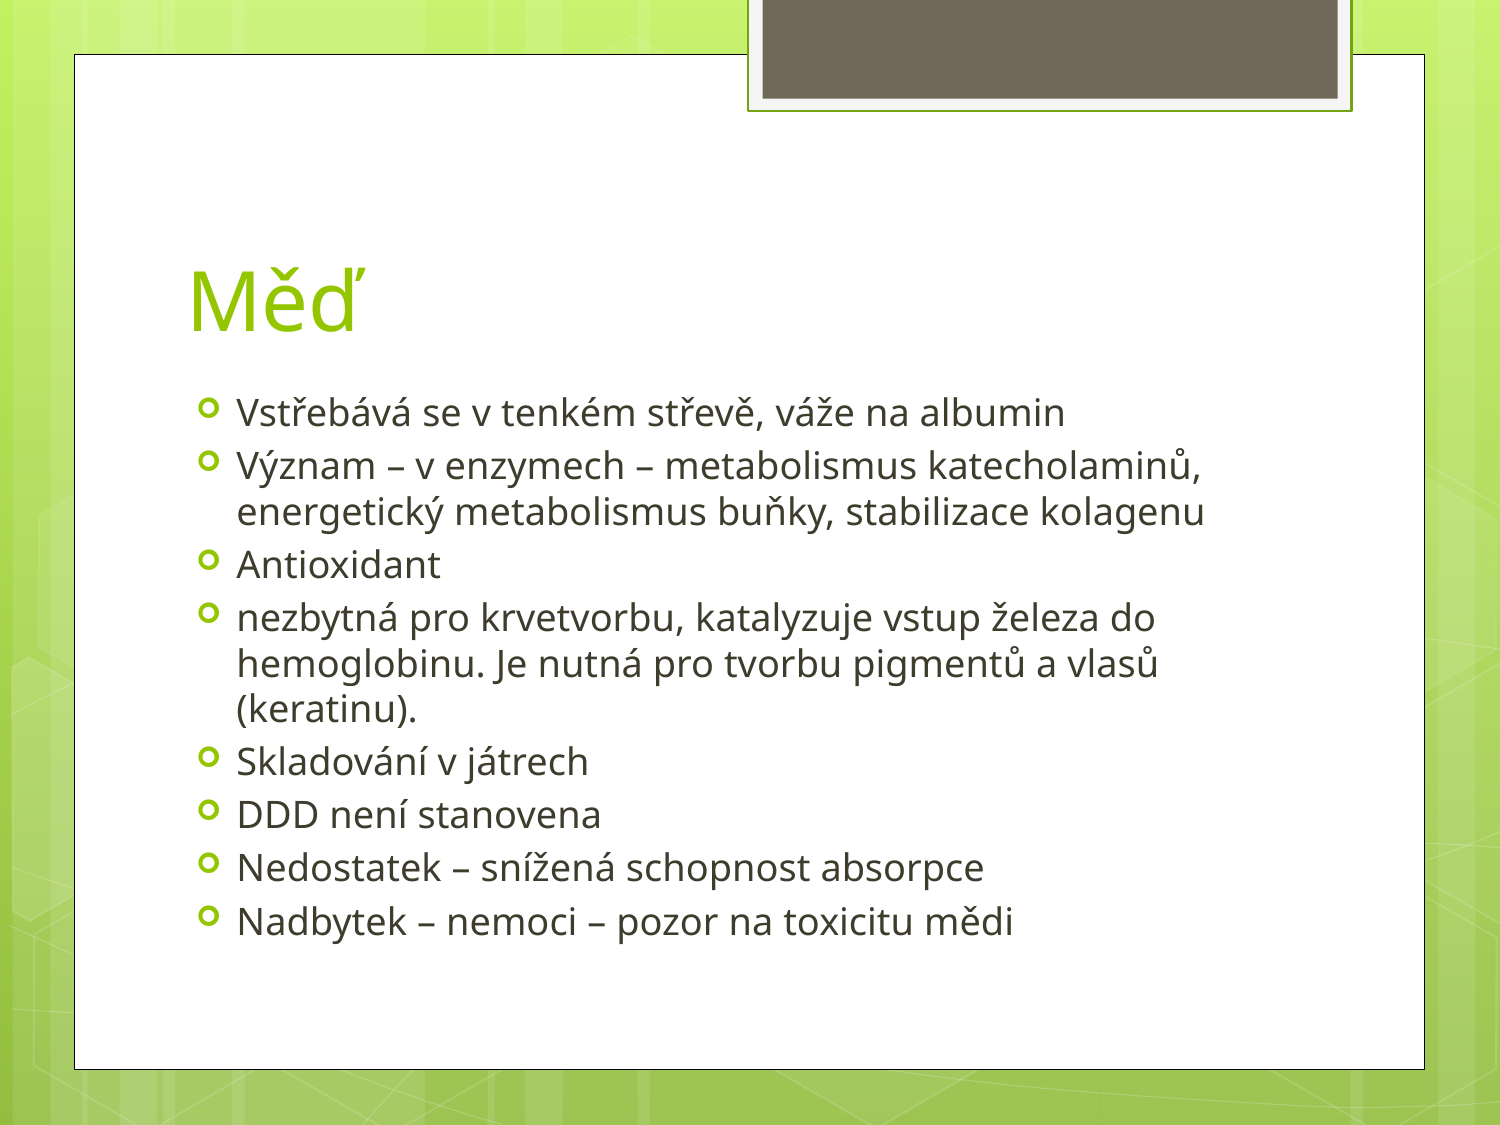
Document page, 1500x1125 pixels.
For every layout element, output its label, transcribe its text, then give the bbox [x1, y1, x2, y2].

list Vstřebává se v tenkém střevě, váže na albumin Význam – v enzymech – metabolismus katecholaminů, energetický metabolismus buňky, stabilizace kolagenu Antioxidant nezbytná pro krvetvorbu, katalyzuje vstup železa do hemoglobinu. Je nutná pro tvorbu pigmentů a vlasů (keratinu). Skladování v játrech DDD není stanovena Nedostatek – snížená schopnost absorpce Nadbytek – nemoci – pozor na toxicitu mědi [171, 381, 1283, 957]
title Měď [171, 168, 1324, 357]
